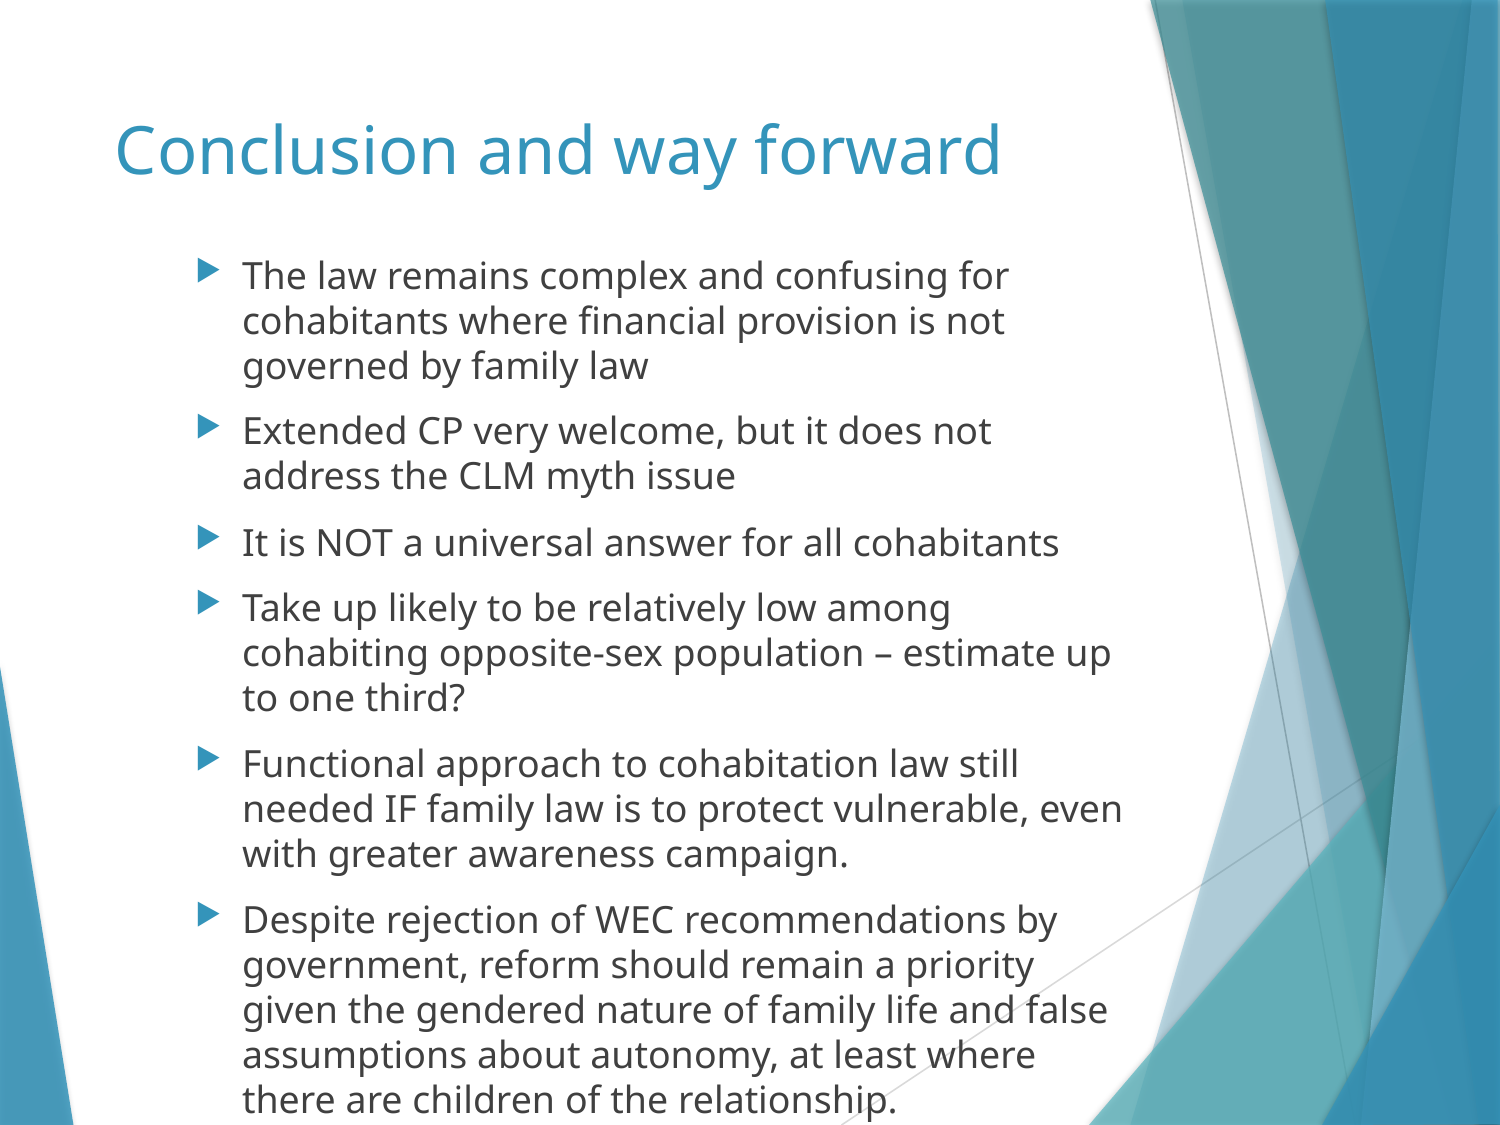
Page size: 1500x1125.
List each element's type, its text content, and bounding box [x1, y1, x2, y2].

list The law remains complex and confusing for cohabitants where financial provision is not governed by family law Extended CP very welcome, but it does not address the CLM myth issue It is NOT a universal answer for all cohabitants Take up likely to be relatively low among cohabiting opposite-sex population – estimate up to one third? Functional approach to cohabitation law still needed IF family law is to protect vulnerable, even with greater awareness campaign. Despite rejection of WEC recommendations by government, reform should remain a priority given the gendered nature of family life and false assumptions about autonomy, at least where there are children of the relationship. [105, 244, 1147, 1025]
title Conclusion and way forward [99, 99, 1142, 317]
